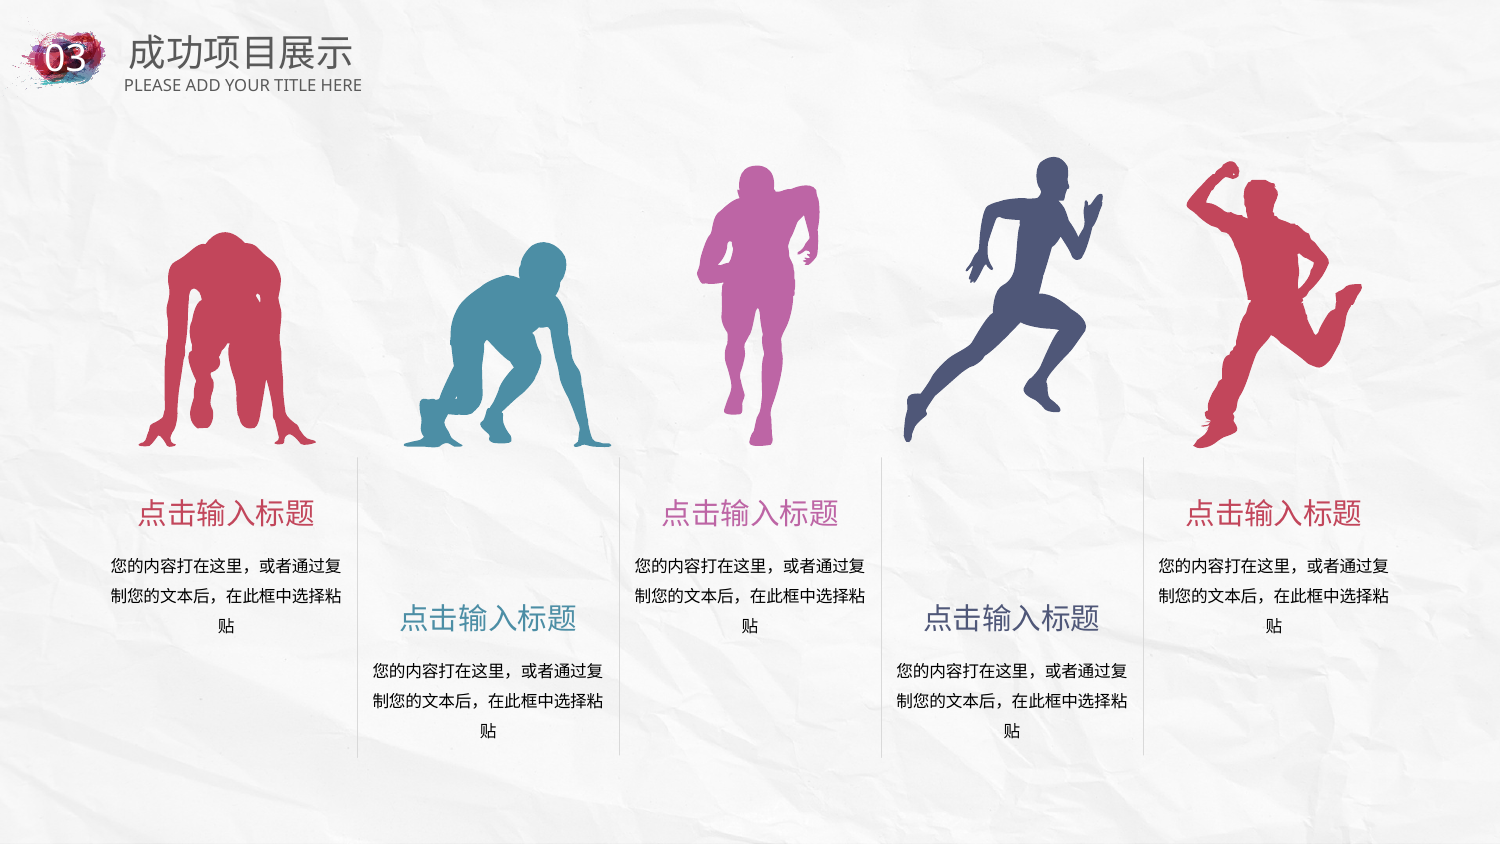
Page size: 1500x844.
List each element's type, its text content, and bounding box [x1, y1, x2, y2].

text_box 成功项目展示 [128, 20, 479, 83]
text_box [903, 156, 1103, 443]
text_box [1186, 161, 1362, 449]
text_box [696, 165, 820, 446]
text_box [885, 592, 1138, 749]
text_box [1148, 487, 1406, 644]
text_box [623, 487, 876, 644]
text_box PLEASE ADD YOUR TITLE HERE [123, 67, 383, 102]
text_box [138, 232, 316, 447]
picture [0, 13, 110, 100]
text_box [403, 242, 612, 448]
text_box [362, 592, 614, 749]
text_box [94, 487, 352, 644]
